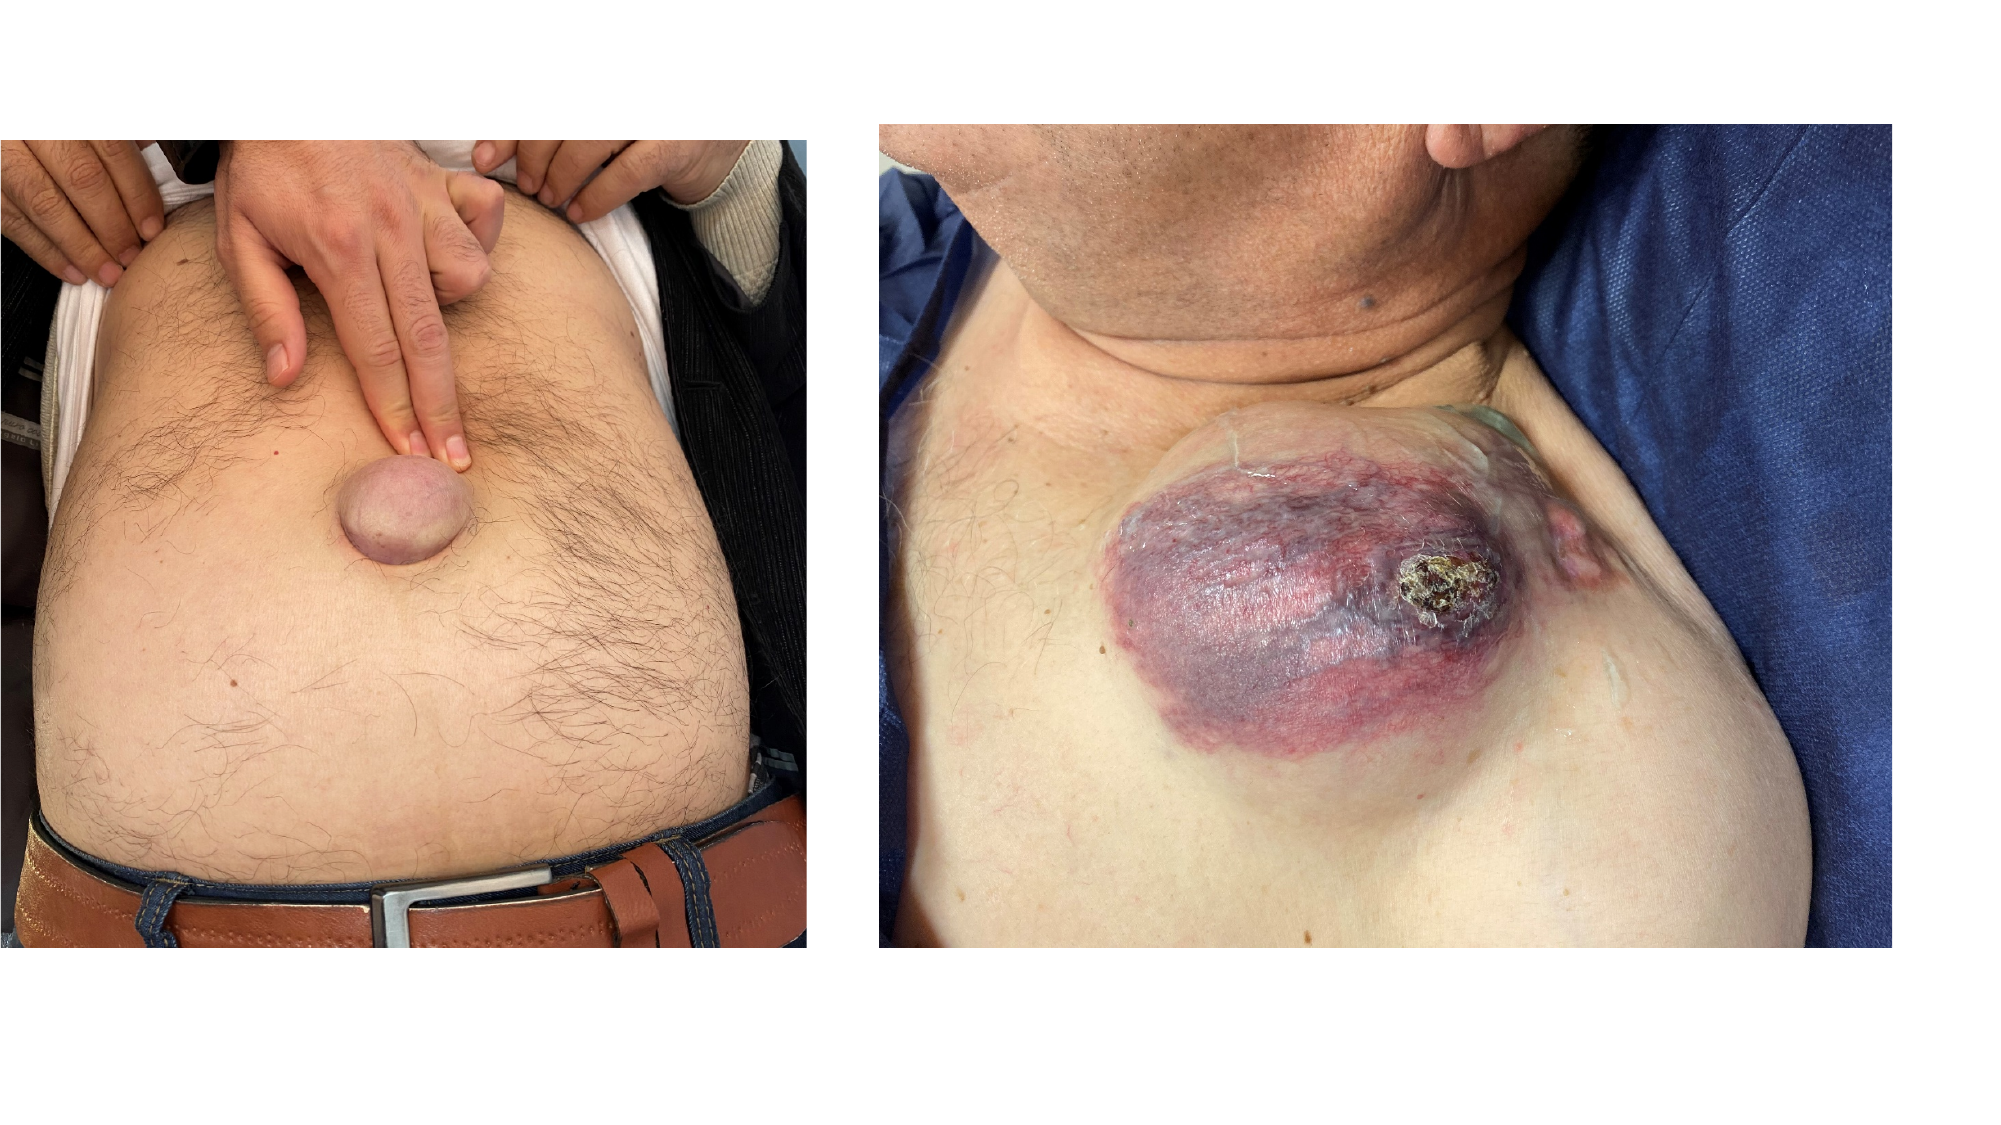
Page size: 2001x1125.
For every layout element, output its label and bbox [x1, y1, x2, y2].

picture [879, 124, 1893, 948]
picture [0, 140, 807, 948]
